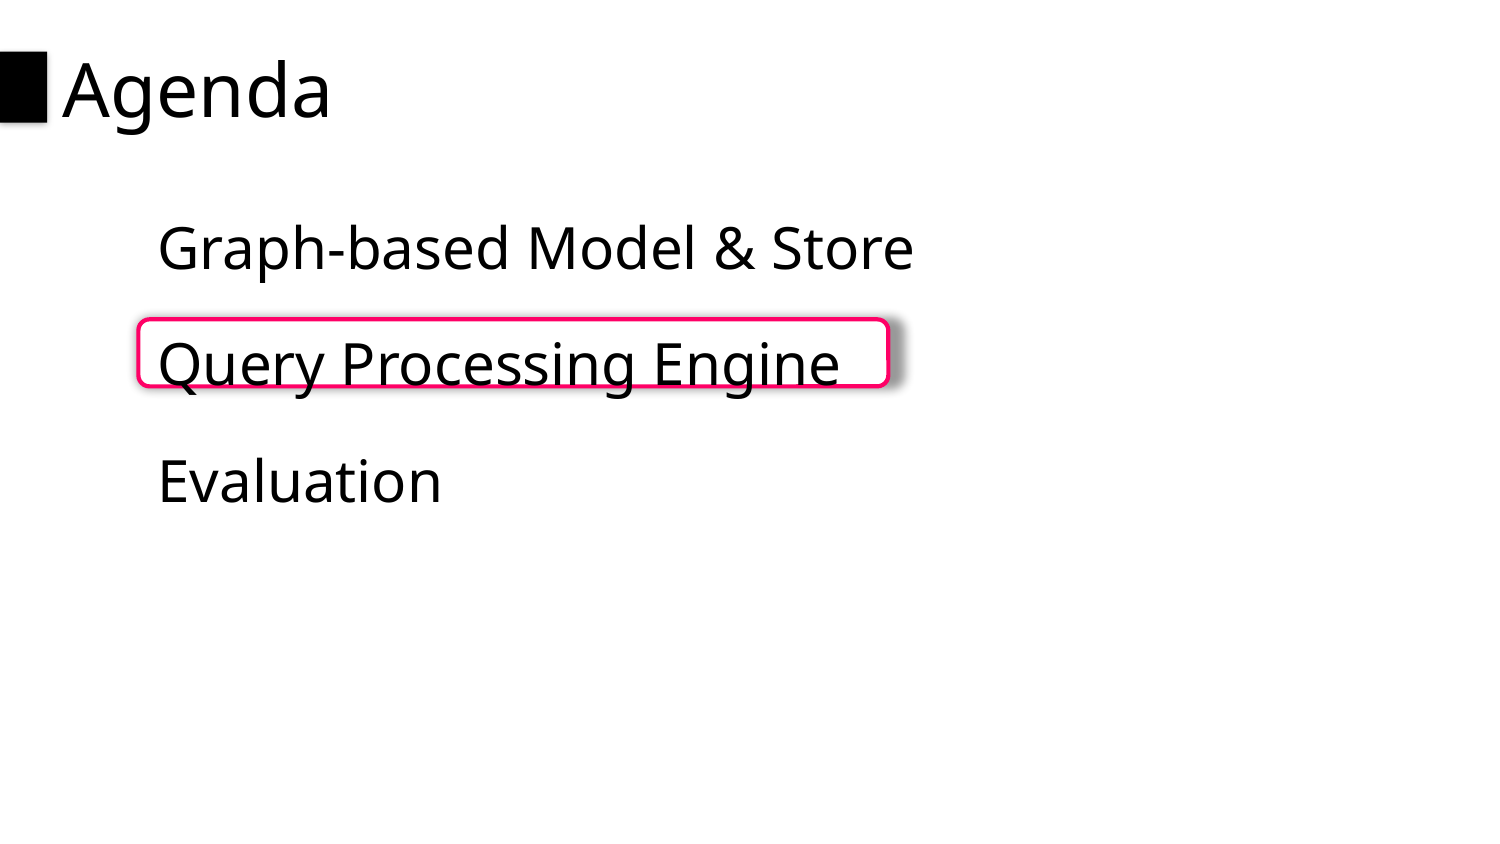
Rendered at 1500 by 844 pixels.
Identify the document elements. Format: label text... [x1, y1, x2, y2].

text_box [0, 51, 48, 123]
text_box Graph-based Model & Store Query Processing Engine Evaluation [135, 168, 1223, 768]
title Agenda [47, 0, 1500, 175]
